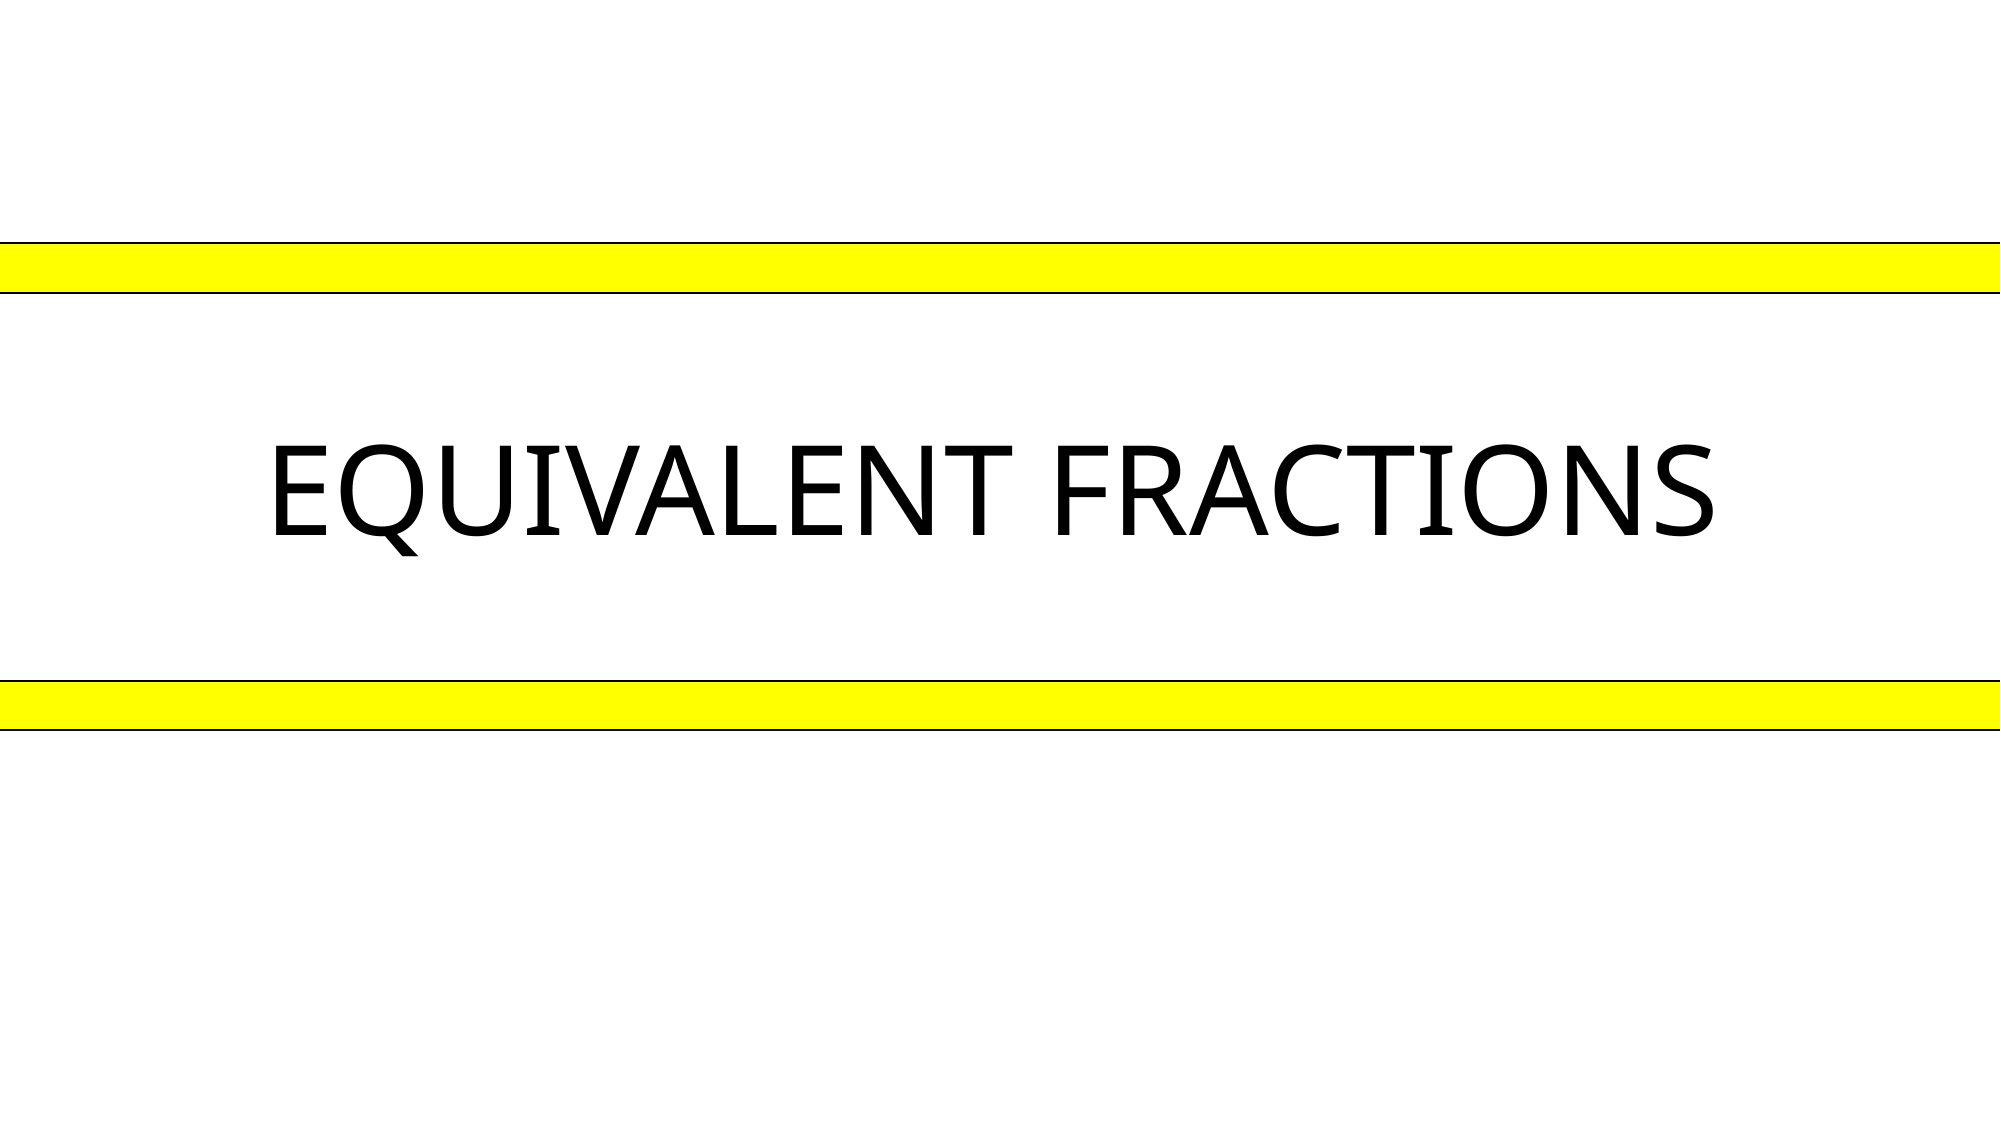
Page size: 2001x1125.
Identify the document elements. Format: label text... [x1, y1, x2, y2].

text_box [0, 680, 2000, 731]
text_box [0, 242, 2000, 294]
text_box EQUIVALENT FRACTIONS [100, 403, 1884, 568]
